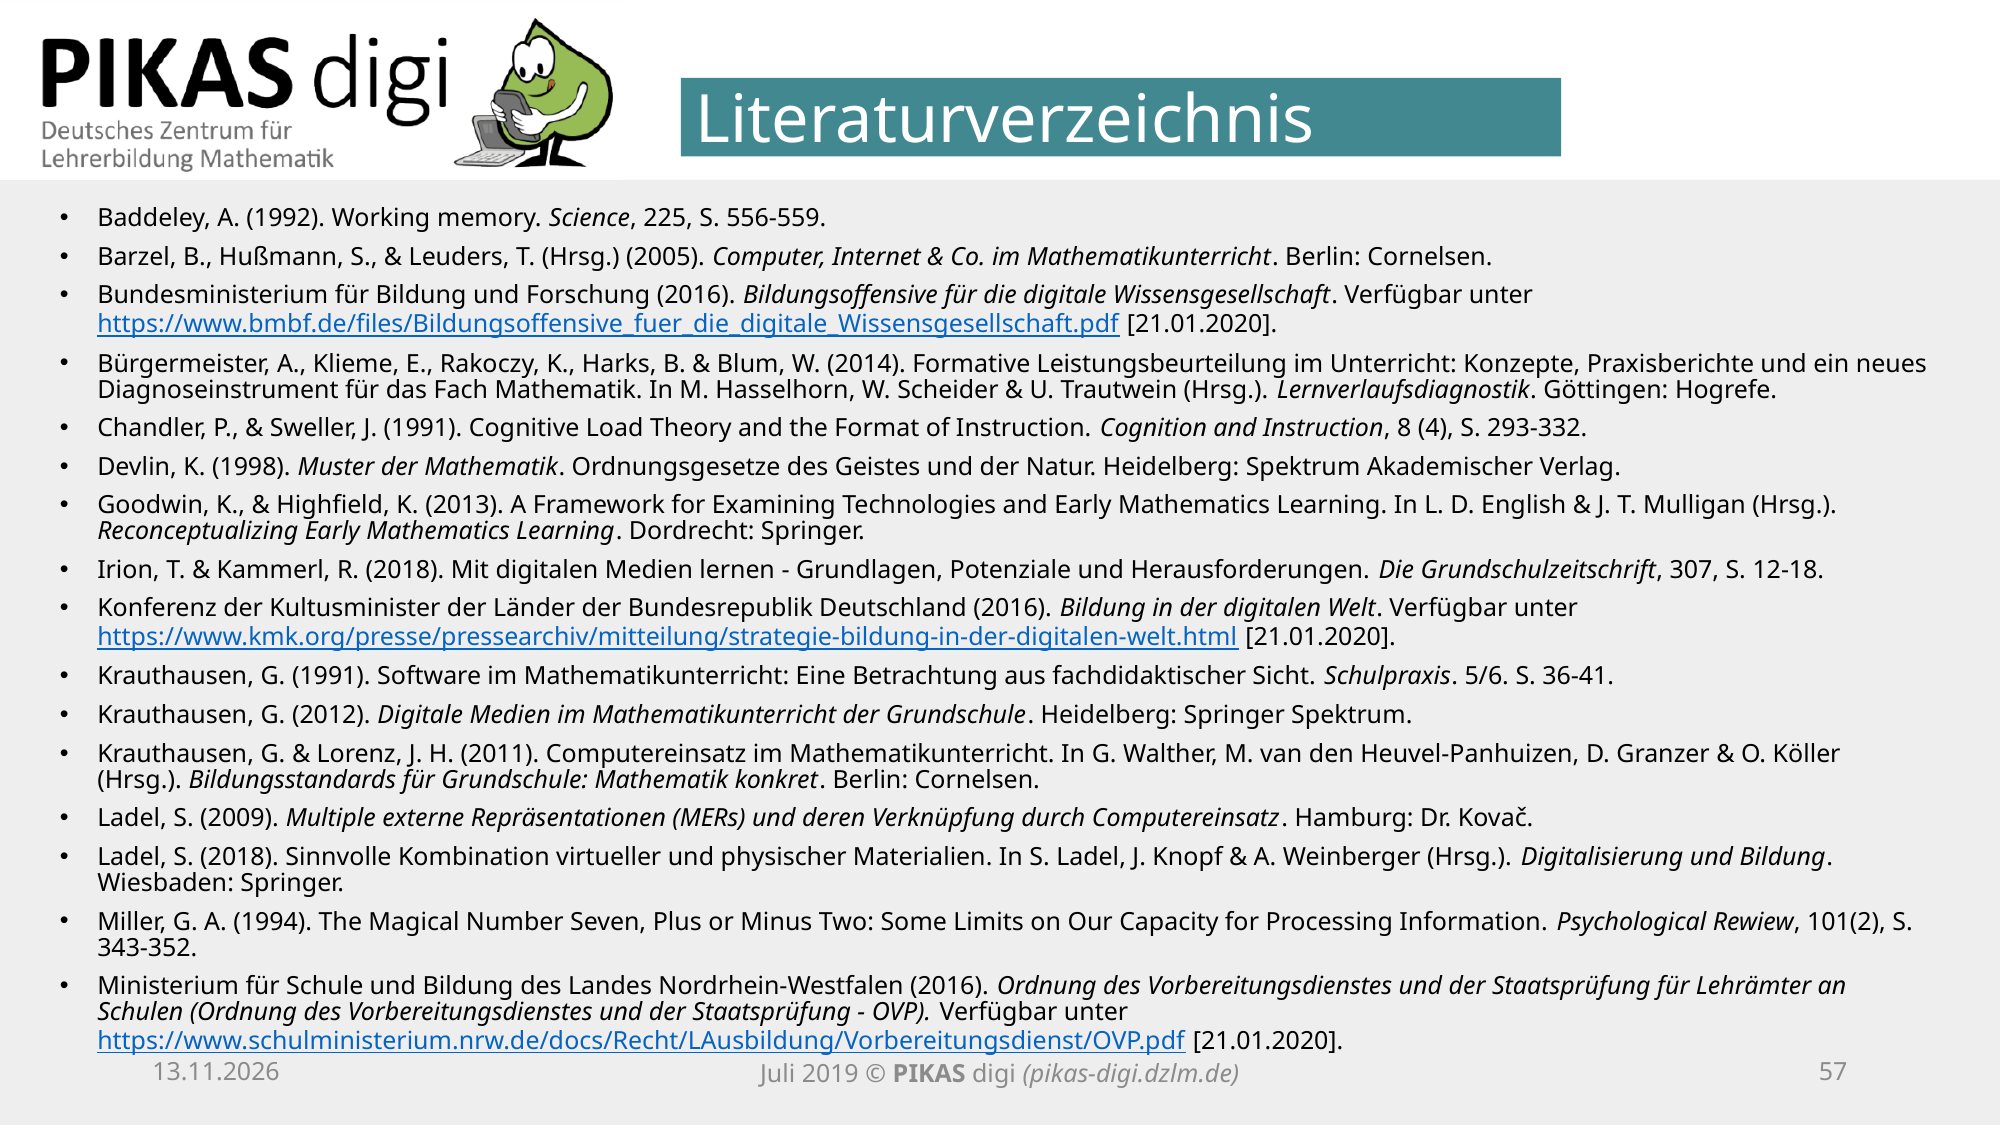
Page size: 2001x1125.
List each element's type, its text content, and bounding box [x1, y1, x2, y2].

picture [0, 0, 622, 180]
list Literaturverzeichnis [680, 77, 1562, 157]
list Baddeley, A. (1992). Working memory. Science, 225, S. 556-559. Barzel, B., Hußmann, S., & Leuders, T. (Hrsg.) (2005). Computer, Internet & Co. im Mathematikunterricht. Berlin: Cornelsen. Bundesministerium für Bildung und Forschung (2016). Bildungsoffensive für die digitale Wissensgesellschaft. Verfügbar unter https://www.bmbf.de/files/Bildungsoffensive_fuer_die_digitale_Wissensgesellschaft.pdf [21.01.2020]. Bürgermeister, A., Klieme, E., Rakoczy, K., Harks, B. & Blum, W. (2014). Formative Leistungsbeurteilung im Unterricht: Konzepte, Praxisberichte und ein neues Diagnoseinstrument für das Fach Mathematik. In M. Hasselhorn, W. Scheider & U. Trautwein (Hrsg.). Lernverlaufsdiagnostik. Göttingen: Hogrefe. Chandler, P., & Sweller, J. (1991). Cognitive Load Theory and the Format of Instruction. Cognition and Instruction, 8 (4), S. 293-332. Devlin, K. (1998). Muster der Mathematik. Ordnungsgesetze des Geistes und der Natur. Heidelberg: Spektrum Akademischer Verlag. Goodwin, K., & Highfield, K. (2013). A Framework for Examining Technologies and Early Mathematics Learning. In L. D. English & J. T. Mulligan (Hrsg.). Reconceptualizing Early Mathematics Learning. Dordrecht: Springer. Irion, T. & Kammerl, R. (2018). Mit digitalen Medien lernen - Grundlagen, Potenziale und Herausforderungen. Die Grundschulzeitschrift, 307, S. 12-18. Konferenz der Kultusminister der Länder der Bundesrepublik Deutschland (2016). Bildung in der digitalen Welt. Verfügbar unter https://www.kmk.org/presse/pressearchiv/mitteilung/strategie-bildung-in-der-digitalen-welt.html [21.01.2020]. Krauthausen, G. (1991). Software im Mathematikunterricht: Eine Betrachtung aus fachdidaktischer Sicht. Schulpraxis. 5/6. S. 36-41. Krauthausen, G. (2012). Digitale Medien im Mathematikunterricht der Grundschule. Heidelberg: Springer Spektrum. Krauthausen, G. & Lorenz, J. H. (2011). Computereinsatz im Mathematikunterricht. In G. Walther, M. van den Heuvel-Panhuizen, D. Granzer & O. Köller (Hrsg.). Bildungsstandards für Grundschule: Mathematik konkret. Berlin: Cornelsen. Ladel, S. (2009). Multiple externe Repräsentationen (MERs) und deren Verknüpfung durch Computereinsatz. Hamburg: Dr. Kovač. Ladel, S. (2018). Sinnvolle Kombination virtueller und physischer Materialien. In S. Ladel, J. Knopf & A. Weinberger (Hrsg.). Digitalisierung und Bildung. Wiesbaden: Springer. Miller, G. A. (1994). The Magical Number Seven, Plus or Minus Two: Some Limits on Our Capacity for Processing Information. Psychological Rewiew, 101(2), S. 343-352. Ministerium für Schule und Bildung des Landes Nordrhein-Westfalen (2016). Ordnung des Vorbereitungsdienstes und der Staatsprüfung für Lehrämter an Schulen (Ordnung des Vorbereitungsdienstes und der Staatsprüfung - OVP). Verfügbar unter https://www.schulministerium.nrw.de/docs/Recht/LAusbildung/Vorbereitungsdienst/OVP.pdf [21.01.2020]. [45, 198, 1948, 1125]
